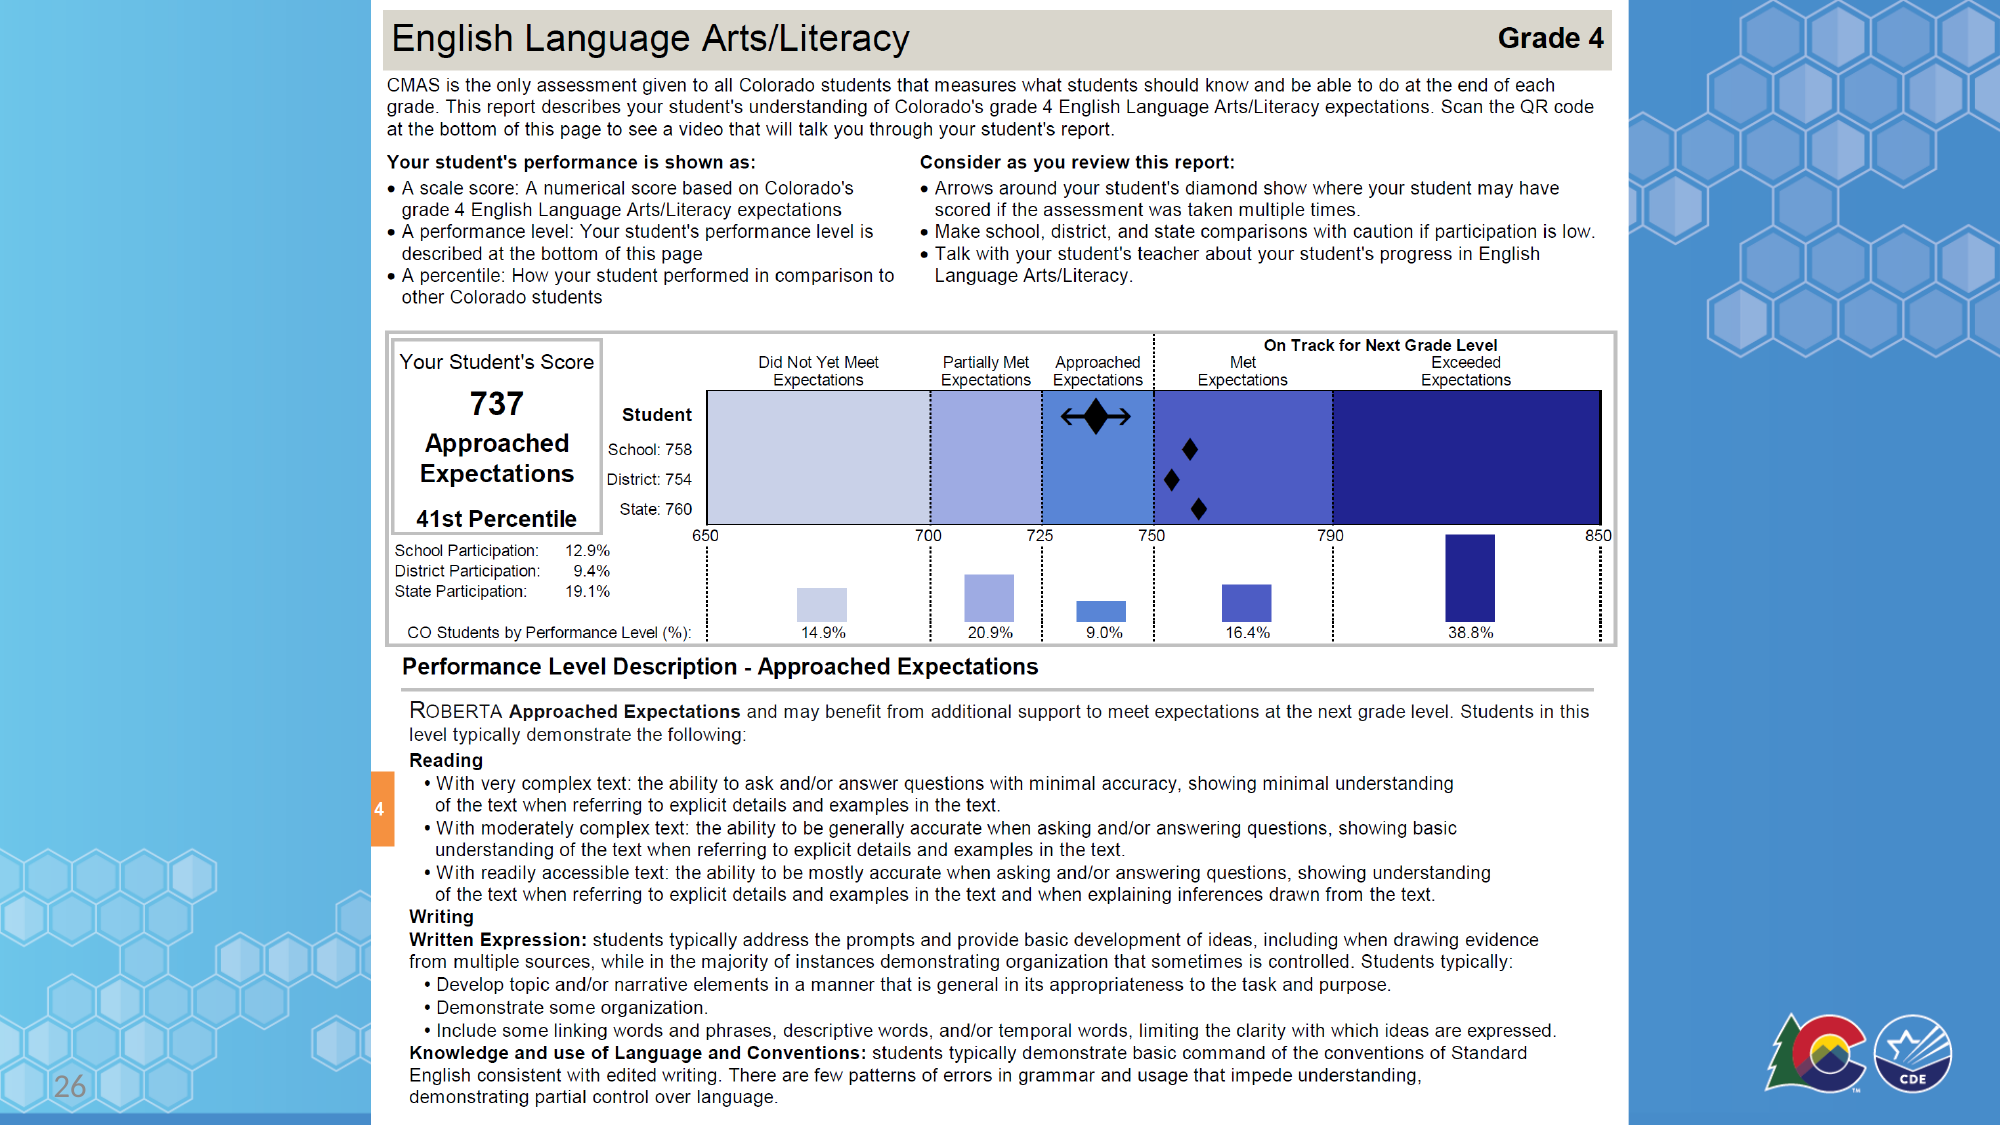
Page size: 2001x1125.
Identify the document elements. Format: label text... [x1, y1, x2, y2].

picture [0, 0, 2000, 1125]
slide_number 26 [38, 1054, 371, 1115]
